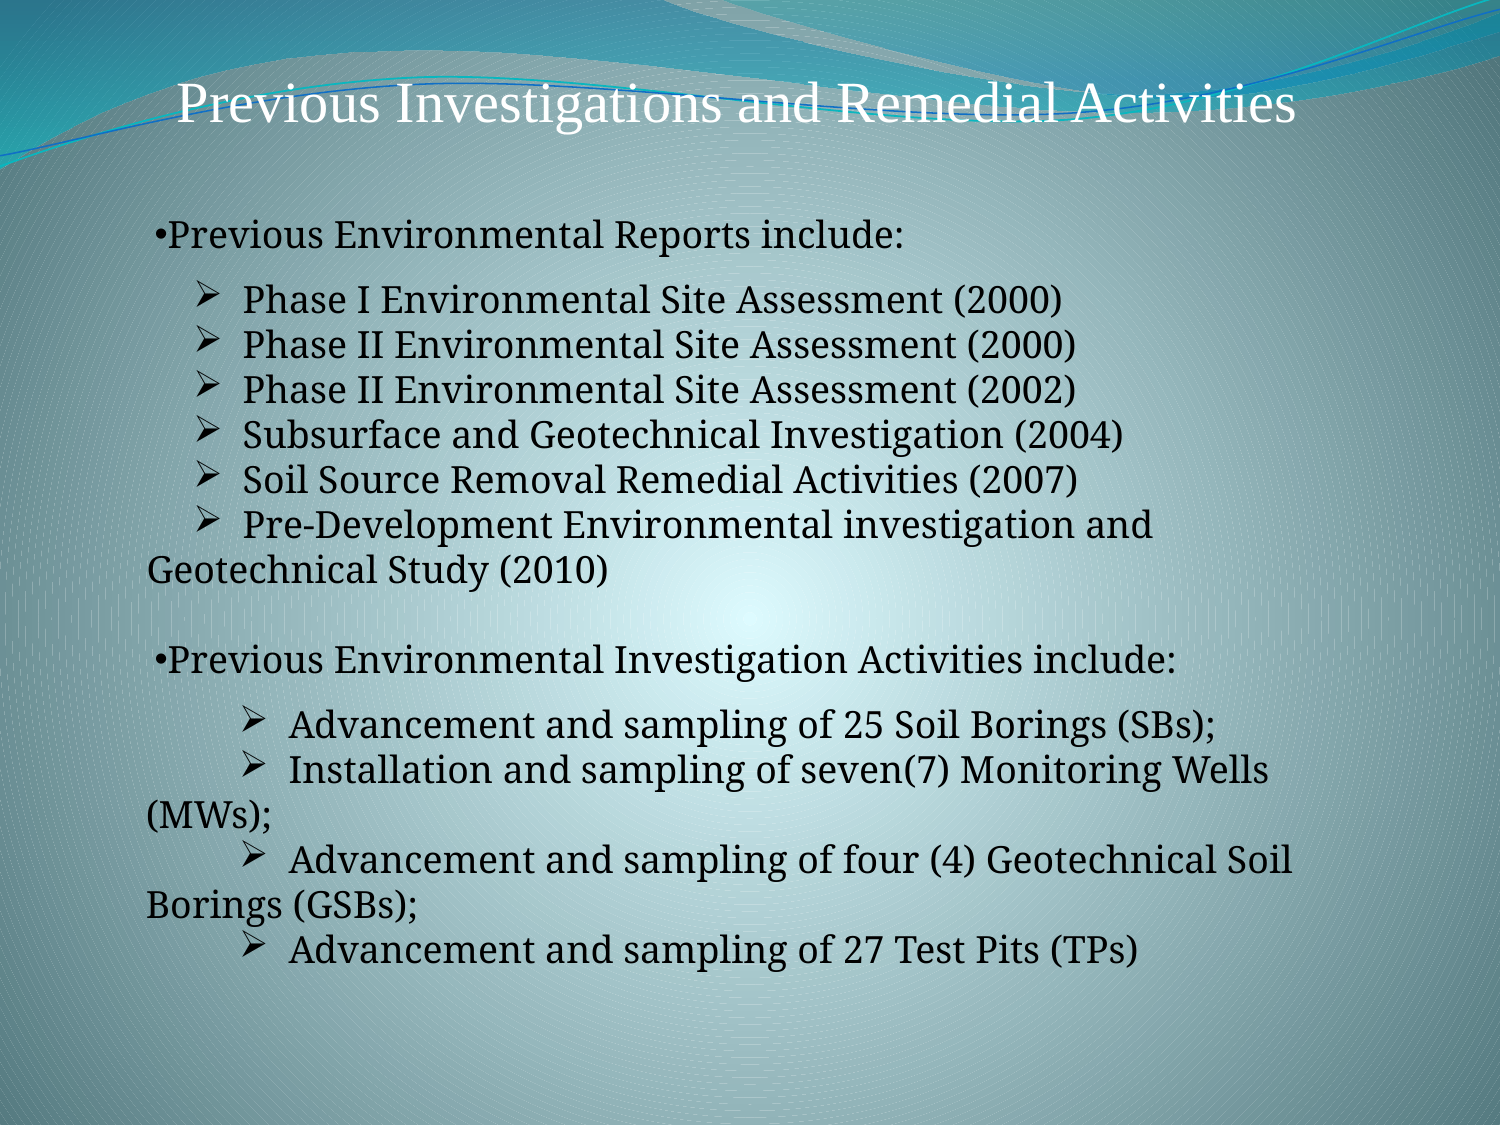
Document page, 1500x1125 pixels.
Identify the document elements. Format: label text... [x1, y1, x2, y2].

text_box Previous Environmental Reports include: Phase I Environmental Site Assessment (2000) Phase II Environmental Site Assessment (2000) Phase II Environmental Site Assessment (2002) Subsurface and Geotechnical Investigation (2004) Soil Source Removal Remedial Activities (2007) Pre-Development Environmental investigation and Geotechnical Study (2010) Previous Environmental Investigation Activities include: Advancement and sampling of 25 Soil Borings (SBs); Installation and sampling of seven(7) Monitoring Wells (MWs); Advancement and sampling of four (4) Geotechnical Soil Borings (GSBs); Advancement and sampling of 27 Test Pits (TPs) [93, 203, 1395, 1024]
text_box Previous Investigations and Remedial Activities [62, 50, 1413, 135]
